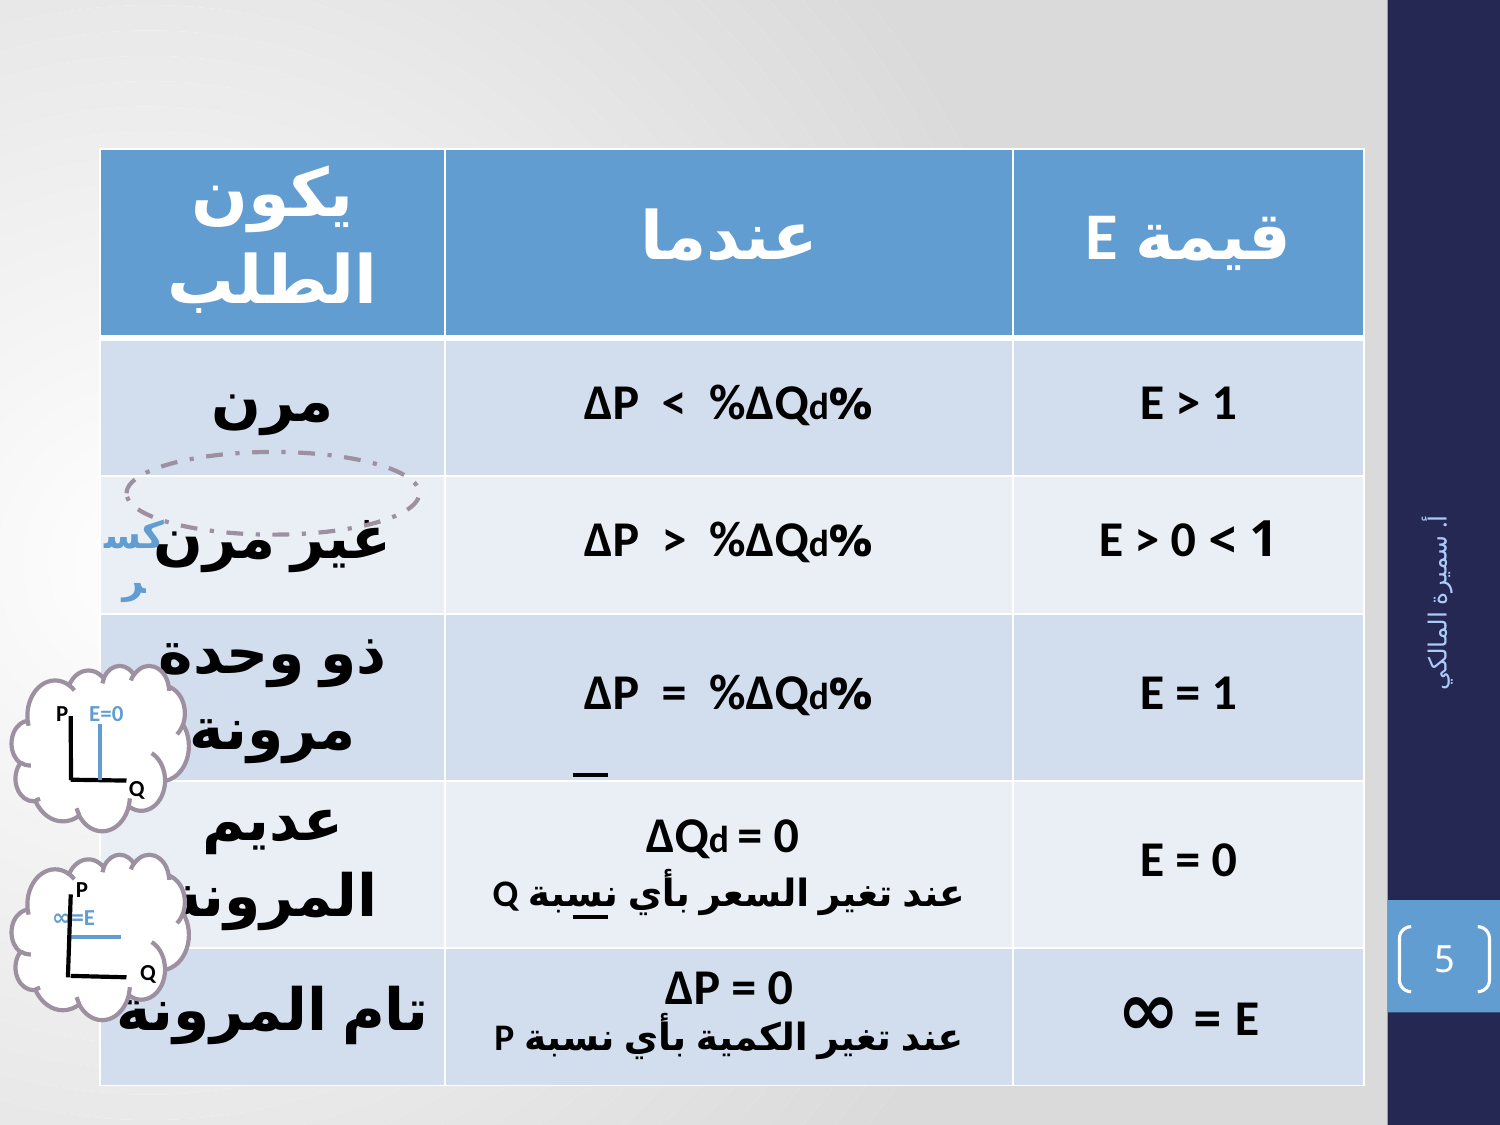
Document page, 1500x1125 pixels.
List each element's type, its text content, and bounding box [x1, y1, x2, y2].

table_cell عديم المرونة [101, 782, 444, 947]
table_cell 1 > E > 0 [1014, 477, 1363, 613]
table_cell مرن [101, 341, 444, 475]
table_cell ذو وحدة مرونة [101, 615, 444, 780]
table_cell %ΔP = %ΔQd [446, 615, 1012, 780]
table_cell غير مرن [101, 477, 444, 613]
text_box [9, 663, 192, 834]
table_cell E = 0 [1014, 782, 1363, 947]
text_box [9, 874, 160, 1023]
text_box P E=0 Q [41, 690, 160, 808]
table_header قيمة E [1014, 150, 1363, 335]
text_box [67, 893, 72, 978]
table_header عندما [446, 150, 1012, 335]
text_box [171, 874, 192, 971]
table_cell E > 1 [1014, 341, 1363, 475]
table_cell ΔP = 0 عند تغير الكمية بأي نسبة P [446, 949, 1012, 1085]
table_cell E = ∞ [1014, 949, 1363, 1085]
table_cell ΔQd = 0 عند تغير السعر بأي نسبة Q [446, 782, 1012, 947]
footer أ. سميرة المالكي [1408, 500, 1469, 889]
table_header يكون الطلب [101, 150, 444, 335]
table_cell E = 1 [1014, 615, 1363, 780]
table_cell %ΔP > %ΔQd [446, 477, 1012, 613]
slide_number 5 [1397, 925, 1492, 994]
text_box P E=∞ Q [37, 867, 171, 993]
text_box كسر [86, 503, 182, 609]
text_box [70, 852, 169, 867]
text_box [124, 449, 421, 537]
table_cell %ΔP < %ΔQd [446, 341, 1012, 475]
table_cell تام المرونة [101, 949, 444, 1085]
